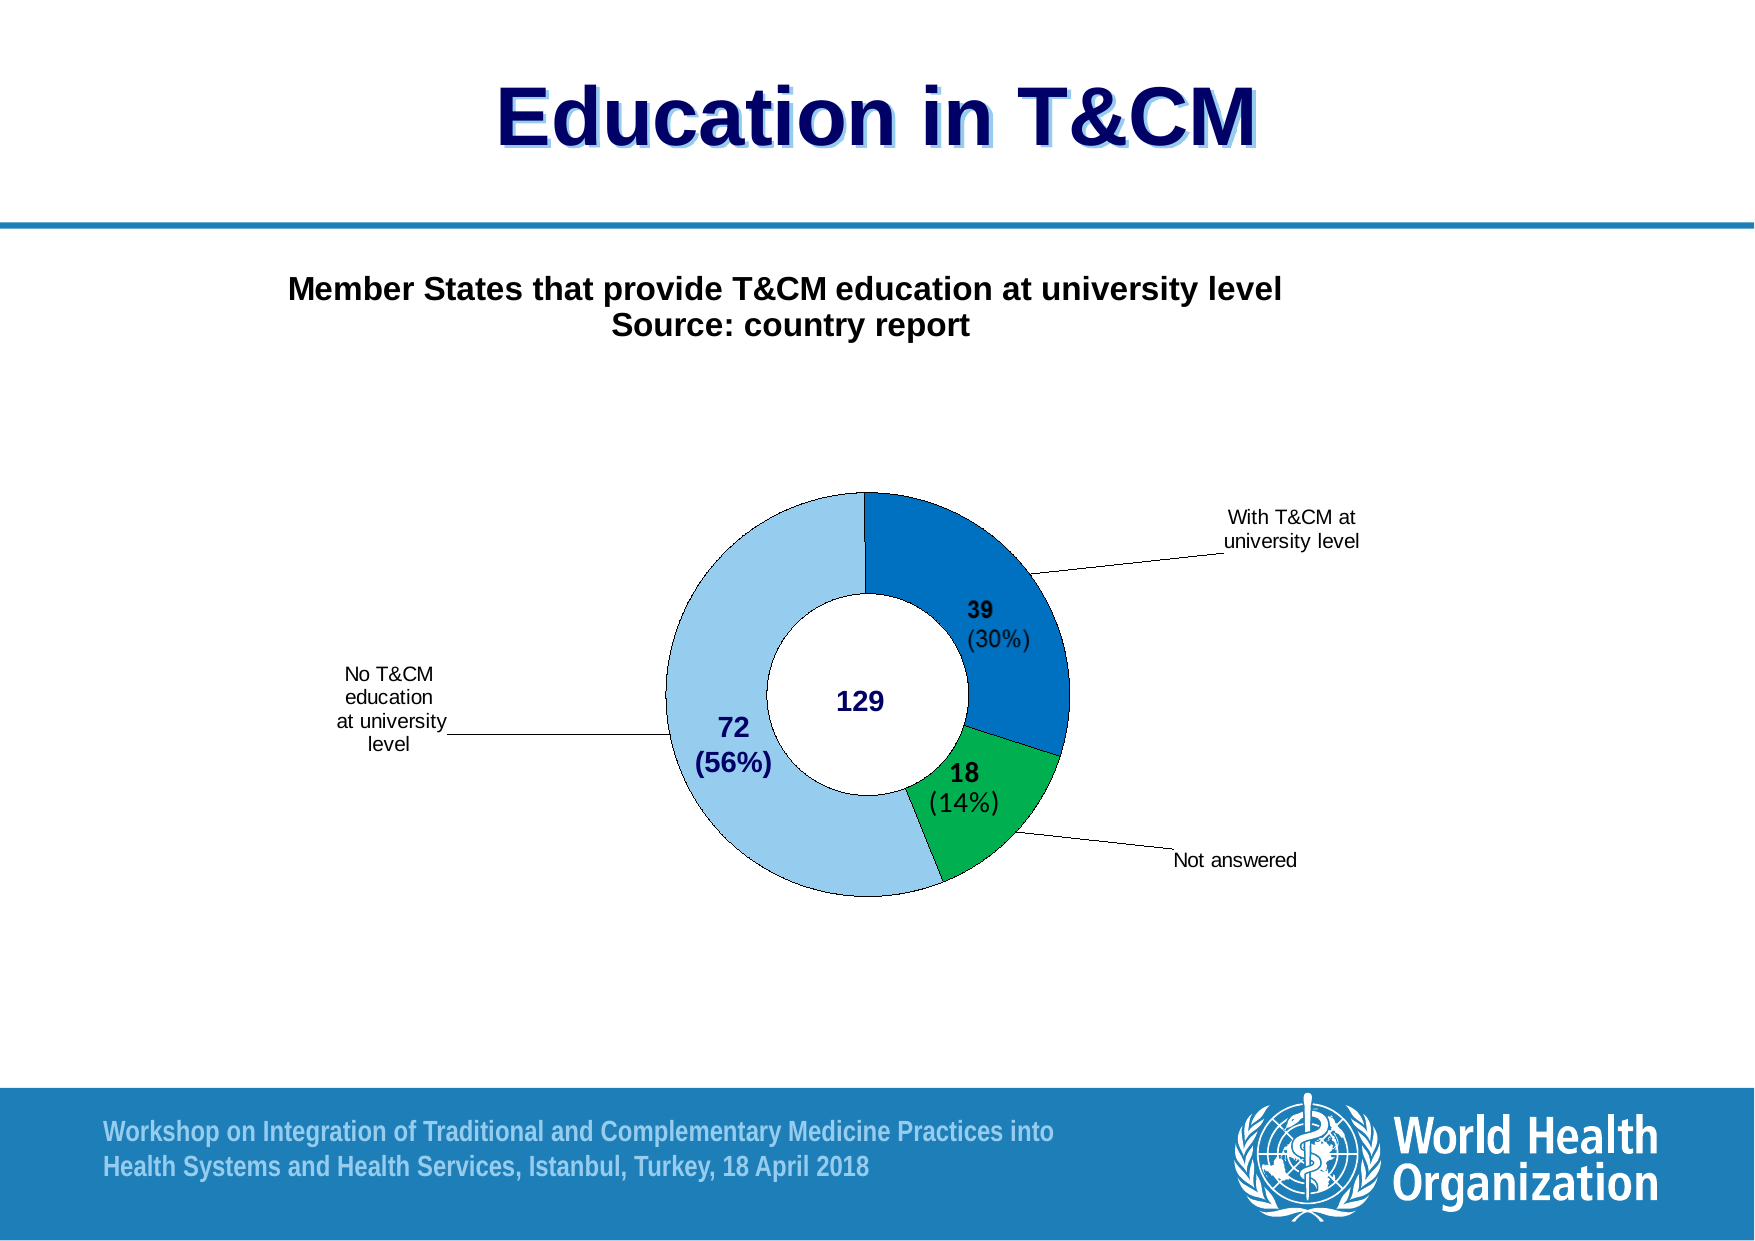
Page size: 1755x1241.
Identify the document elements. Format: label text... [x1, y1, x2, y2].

chart [89, 227, 1681, 1081]
title Education in T&CM [0, 0, 1755, 224]
